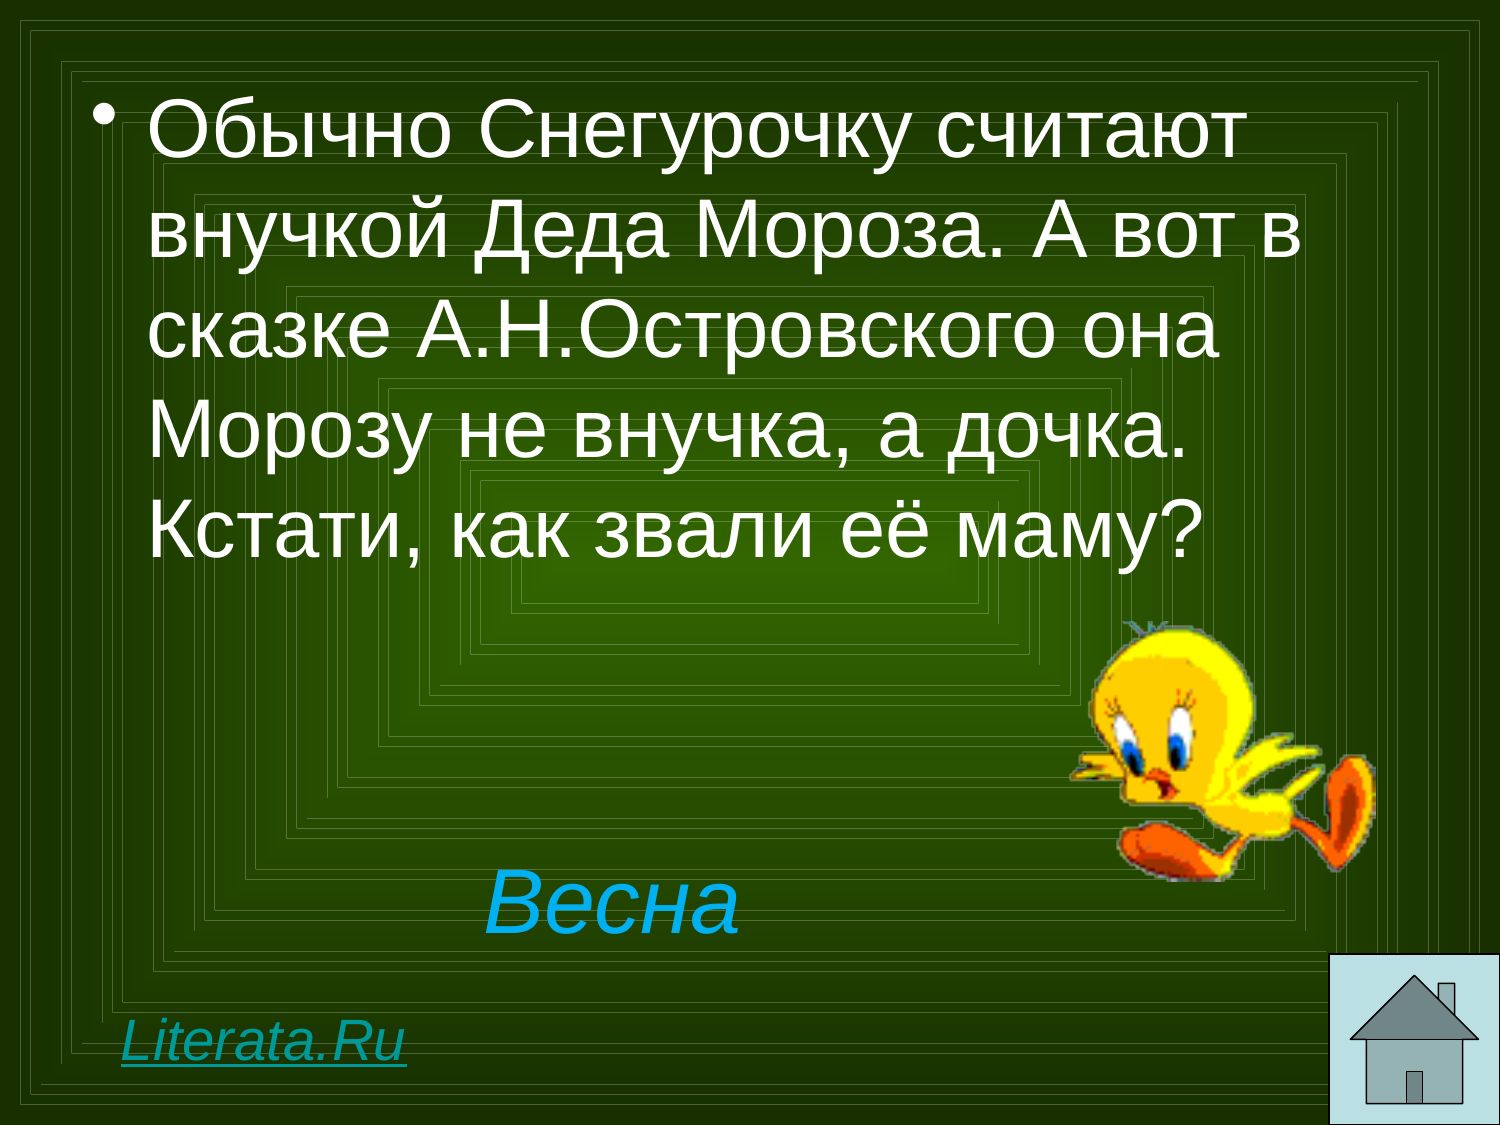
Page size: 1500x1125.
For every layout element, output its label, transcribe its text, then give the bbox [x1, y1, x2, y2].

text_box Весна [468, 834, 757, 959]
list Обычно Снегурочку считают внучкой Деда Мороза. А вот в сказке А.Н.Островского она Морозу не внучка, а дочка. Кстати, как звали её маму? [74, 66, 1426, 693]
text_box [1328, 953, 1500, 1125]
text_box Literata.Ru [46, 996, 481, 1079]
picture [1068, 621, 1376, 882]
